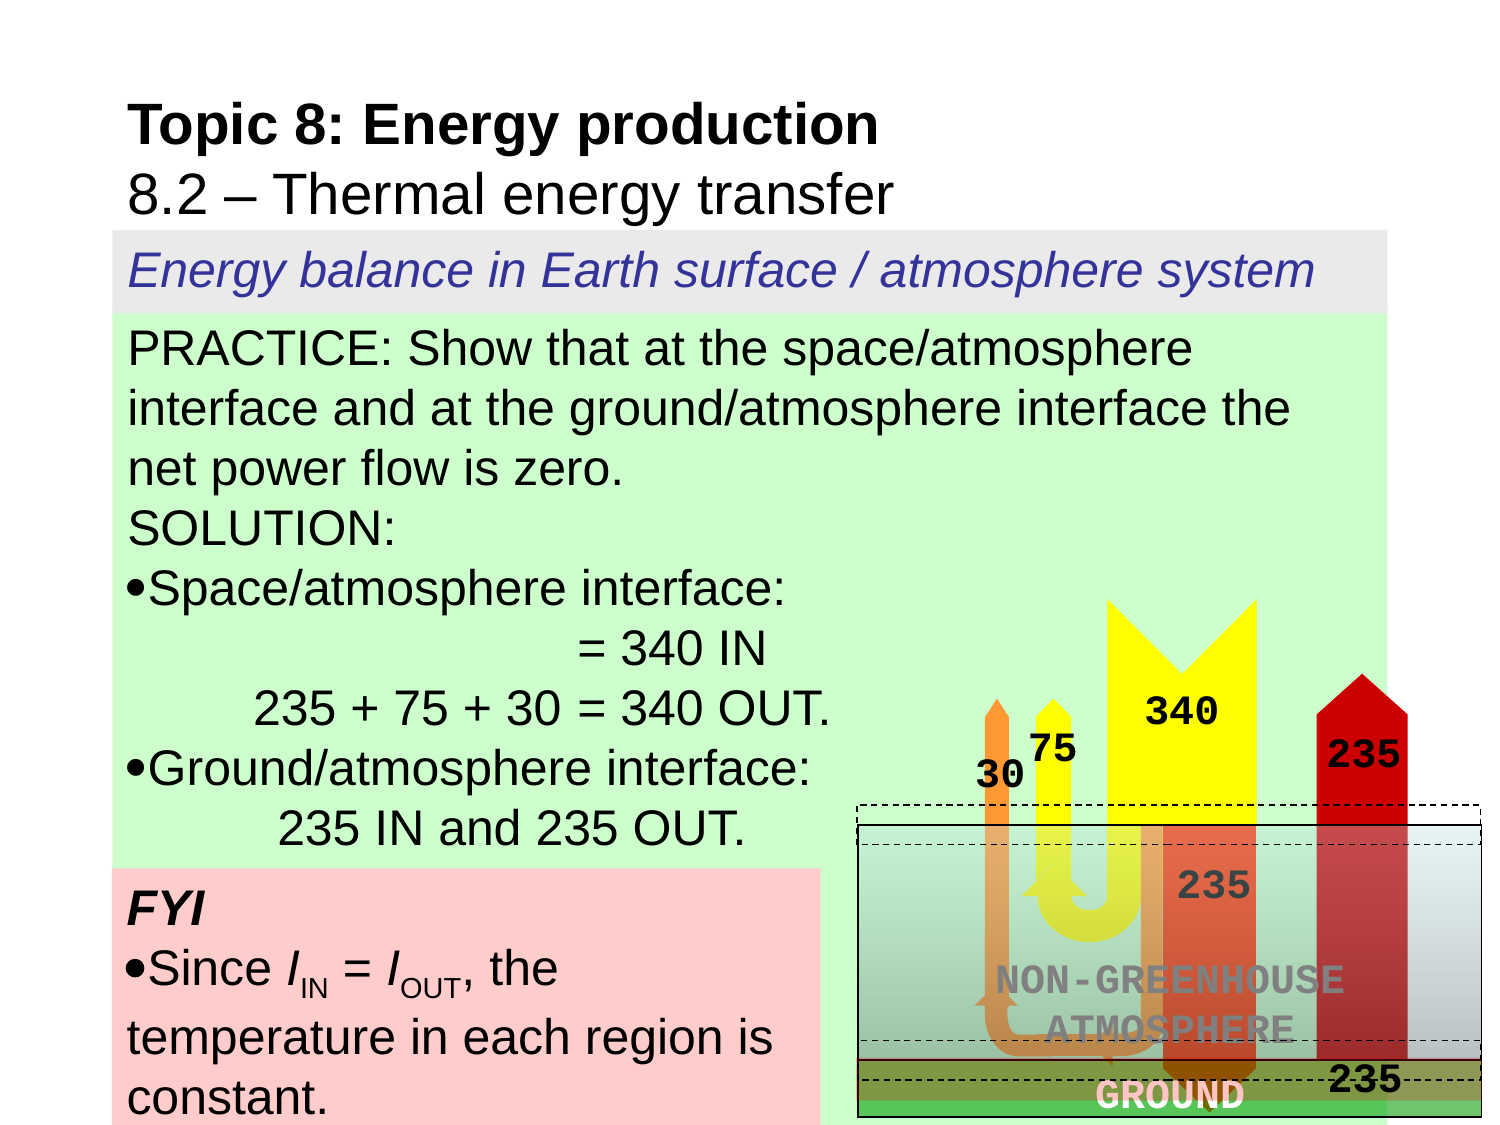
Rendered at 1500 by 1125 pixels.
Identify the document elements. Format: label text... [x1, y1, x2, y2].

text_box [855, 598, 1483, 1125]
title Topic 8: Energy production 8.2 – Thermal energy transfer [112, 87, 1388, 225]
text_box PRACTICE: Show that at the space/atmosphere interface and at the ground/atmosphere interface the net power flow is zero. SOLUTION: Space/atmosphere interface: = 340 IN 235 + 75 + 30 = 340 OUT. Ground/atmosphere interface: 235 IN and 235 OUT. [112, 314, 1388, 1125]
text_box Energy balance in Earth surface / atmosphere system [112, 229, 1388, 314]
text_box FYI Since IIN = IOUT, the temperature in each region is constant. [111, 868, 821, 1125]
